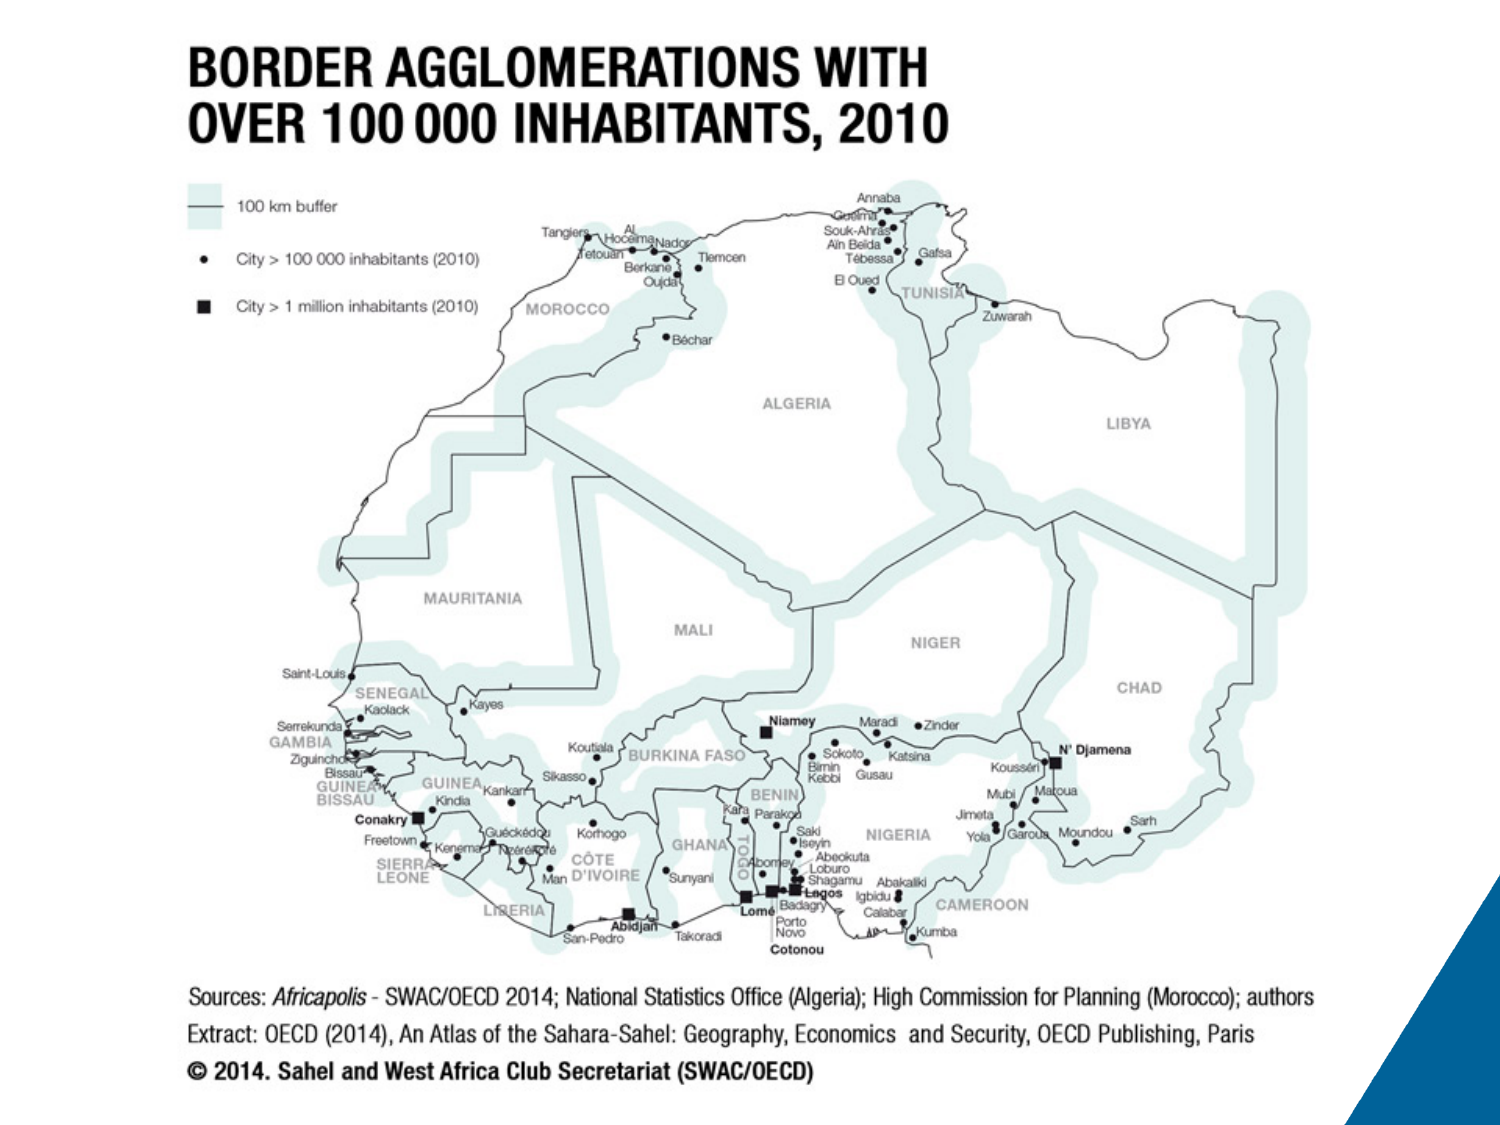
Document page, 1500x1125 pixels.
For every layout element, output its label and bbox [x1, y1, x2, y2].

picture [152, 15, 1500, 1125]
